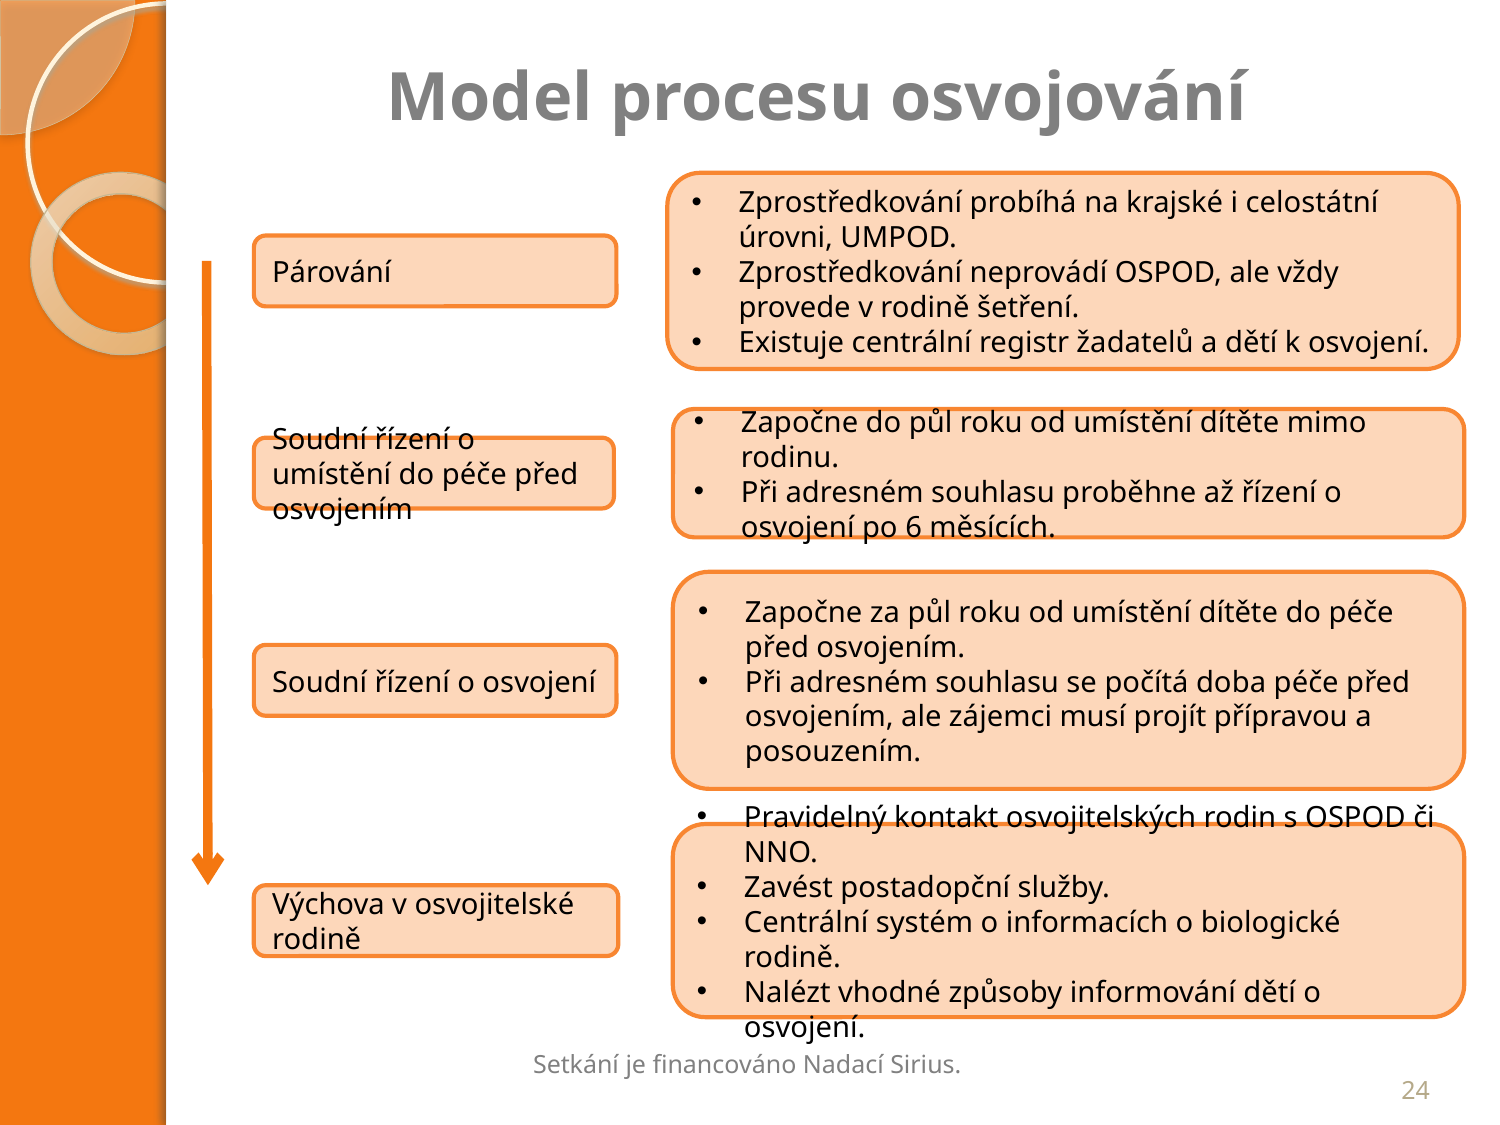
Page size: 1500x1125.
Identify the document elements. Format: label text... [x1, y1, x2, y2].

footer Setkání je financováno Nadací Sirius. [422, 1037, 1073, 1116]
text_box Soudní řízení o umístění do péče před osvojením [251, 435, 617, 511]
text_box Pravidelný kontakt osvojitelských rodin s OSPOD či NNO. Zavést postadopční služby. Centrální systém o informacích o biologické rodině. Nalézt vhodné způsoby informování dětí o osvojení. [670, 821, 1467, 1020]
text_box Započne za půl roku od umístění dítěte do péče před osvojením. Při adresném souhlasu se počítá doba péče před osvojením, ale zájemci musí projít přípravou a posouzením. [670, 569, 1467, 791]
slide_number 24 [1378, 1037, 1454, 1116]
text_box Párování [251, 233, 619, 309]
text_box Výchova v osvojitelské rodině [251, 883, 621, 959]
text_box Zprostředkování probíhá na krajské i celostátní úrovni, UMPOD. Zprostředkování neprovádí OSPOD, ale vždy provede v rodině šetření. Existuje centrální registr žadatelů a dětí k osvojení. [665, 170, 1461, 372]
title Model procesu osvojování [371, 0, 1283, 188]
text_box Započne do půl roku od umístění dítěte mimo rodinu. Při adresném souhlasu proběhne až řízení o osvojení po 6 měsících. [670, 406, 1467, 540]
text_box Soudní řízení o osvojení [251, 642, 619, 718]
